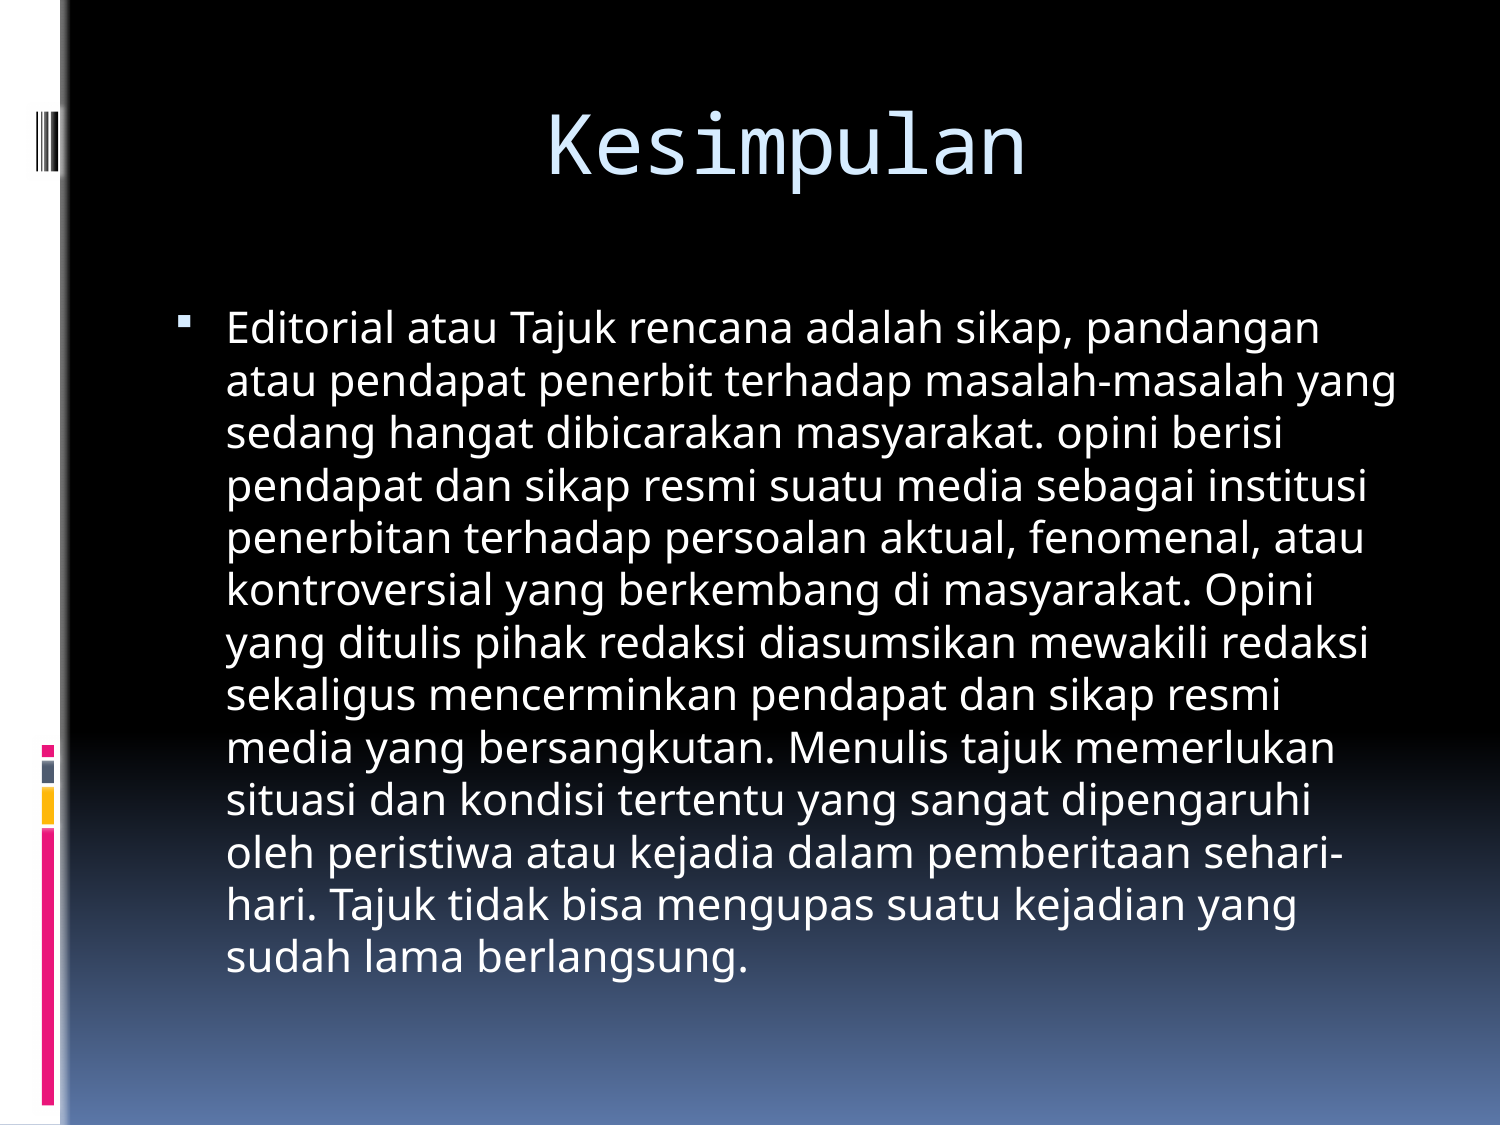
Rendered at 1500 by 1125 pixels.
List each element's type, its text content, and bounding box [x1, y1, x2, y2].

title Kesimpulan [150, 83, 1425, 234]
list Editorial atau Tajuk rencana adalah sikap, pandangan atau pendapat penerbit terhadap masalah-masalah yang sedang hangat dibicarakan masyarakat. opini berisi pendapat dan sikap resmi suatu media sebagai institusi penerbitan terhadap persoalan aktual, fenomenal, atau kontroversial yang berkembang di masyarakat. Opini yang ditulis pihak redaksi diasumsikan mewakili redaksi sekaligus mencerminkan pendapat dan sikap resmi media yang bersangkutan. Menulis tajuk memerlukan situasi dan kondisi tertentu yang sangat dipengaruhi oleh peristiwa atau kejadia dalam pemberitaan sehari-hari. Tajuk tidak bisa mengupas suatu kejadian yang sudah lama berlangsung. [150, 292, 1425, 1043]
